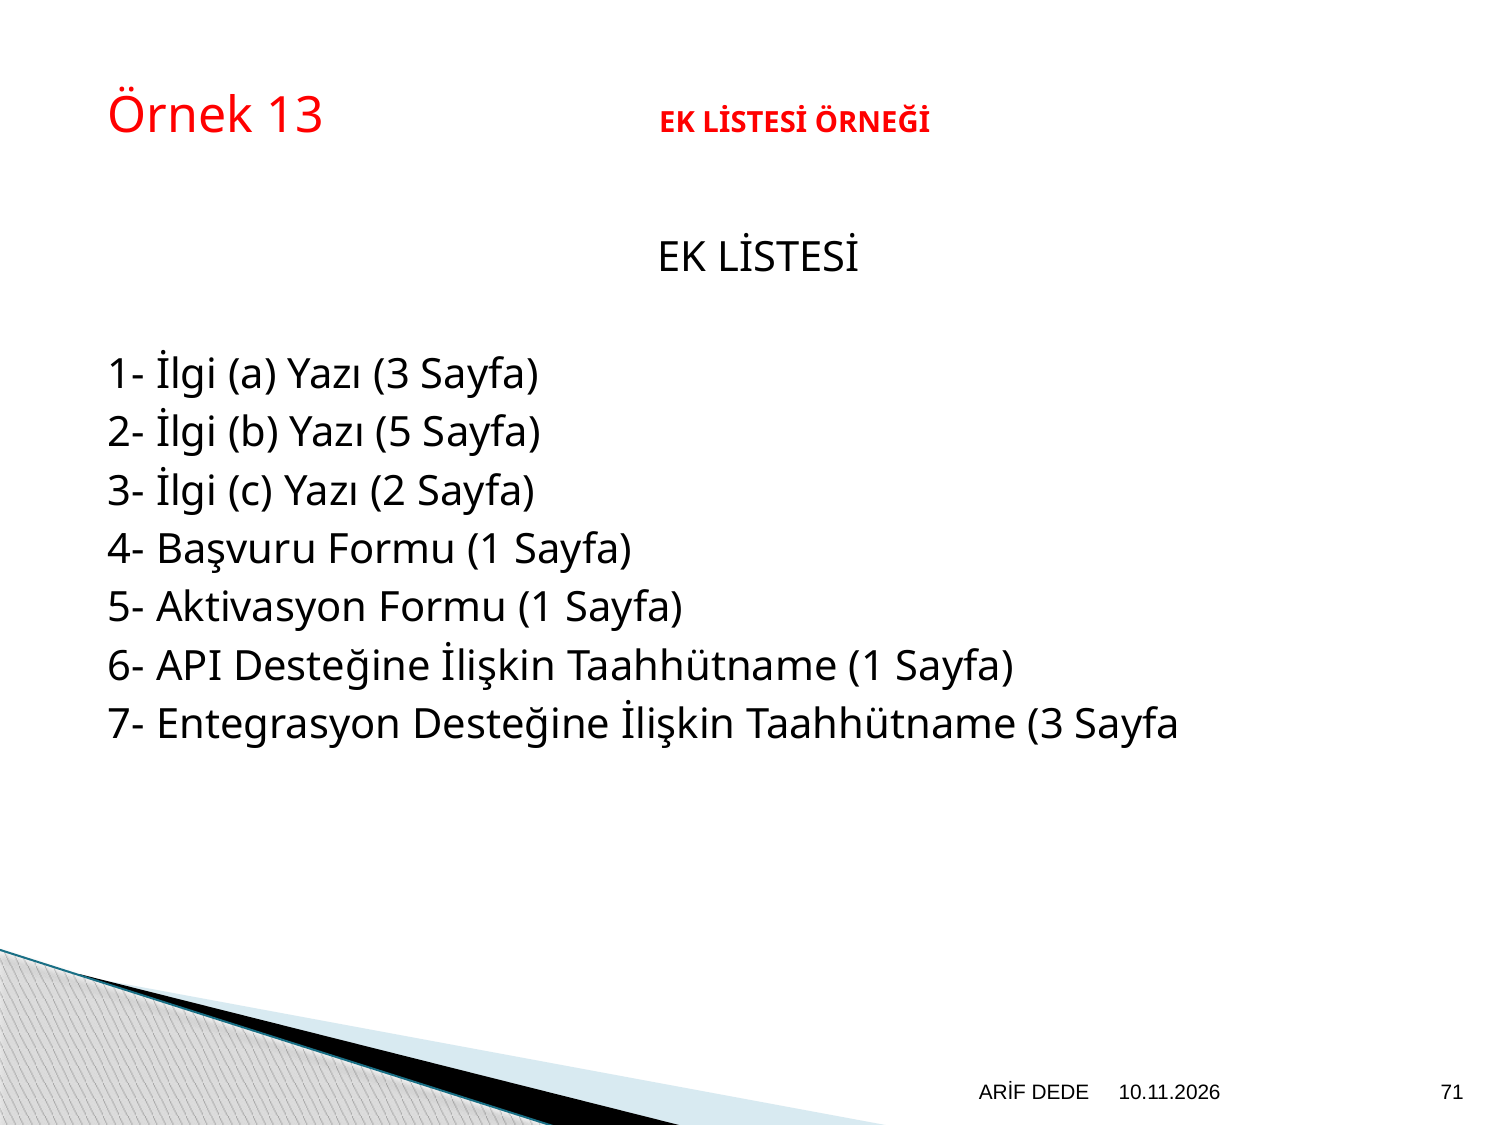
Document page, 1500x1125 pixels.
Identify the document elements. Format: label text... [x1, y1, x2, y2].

list Örnek 13 EK LİSTESİ ÖRNEĞİ EK LİSTESİ 1- İlgi (a) Yazı (3 Sayfa) 2- İlgi (b) Yazı (5 Sayfa) 3- İlgi (c) Yazı (2 Sayfa) 4- Başvuru Formu (1 Sayfa) 5- Aktivasyon Formu (1 Sayfa) 6- API Desteğine İlişkin Taahhütname (1 Sayfa) 7- Entegrasyon Desteğine İlişkin Taahhütname (3 Sayfa [74, 74, 1426, 1032]
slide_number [1105, 1051, 1418, 1112]
slide_number 71 [1418, 1051, 1479, 1112]
footer ARİF DEDE [718, 1051, 1105, 1112]
